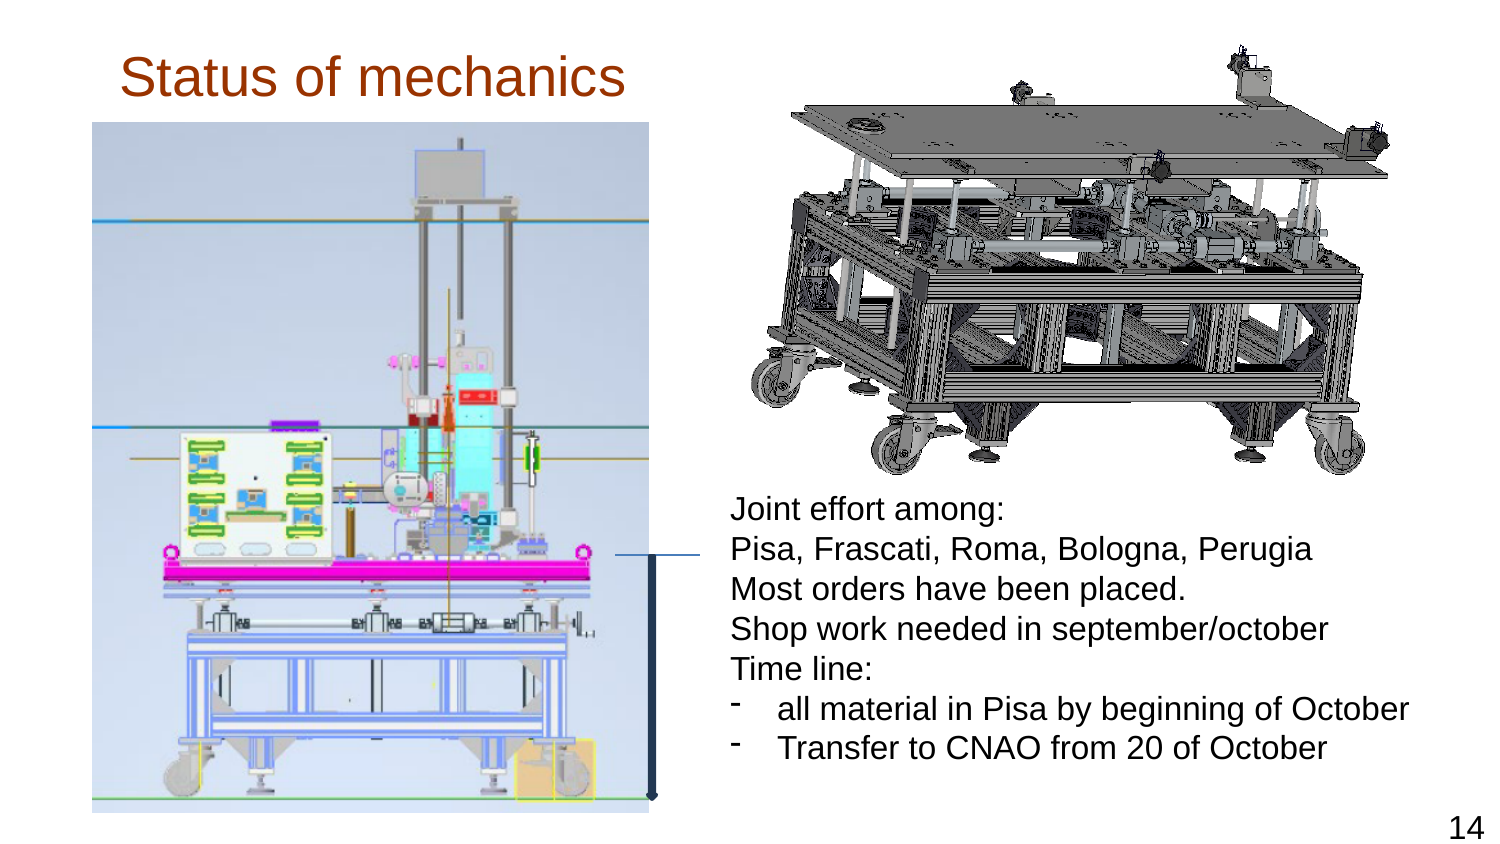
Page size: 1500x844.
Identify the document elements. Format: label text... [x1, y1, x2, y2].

text_box [653, 564, 659, 801]
text_box 14 [1162, 798, 1500, 844]
picture [739, 30, 1395, 481]
text_box Joint effort among: Pisa, Frascati, Roma, Bologna, Perugia Most orders have been placed. Shop work needed in september/october Time line: all material in Pisa by beginning of October Transfer to CNAO from 20 of October [715, 479, 1426, 775]
title Status of mechanics [105, 30, 737, 116]
picture [92, 122, 649, 814]
